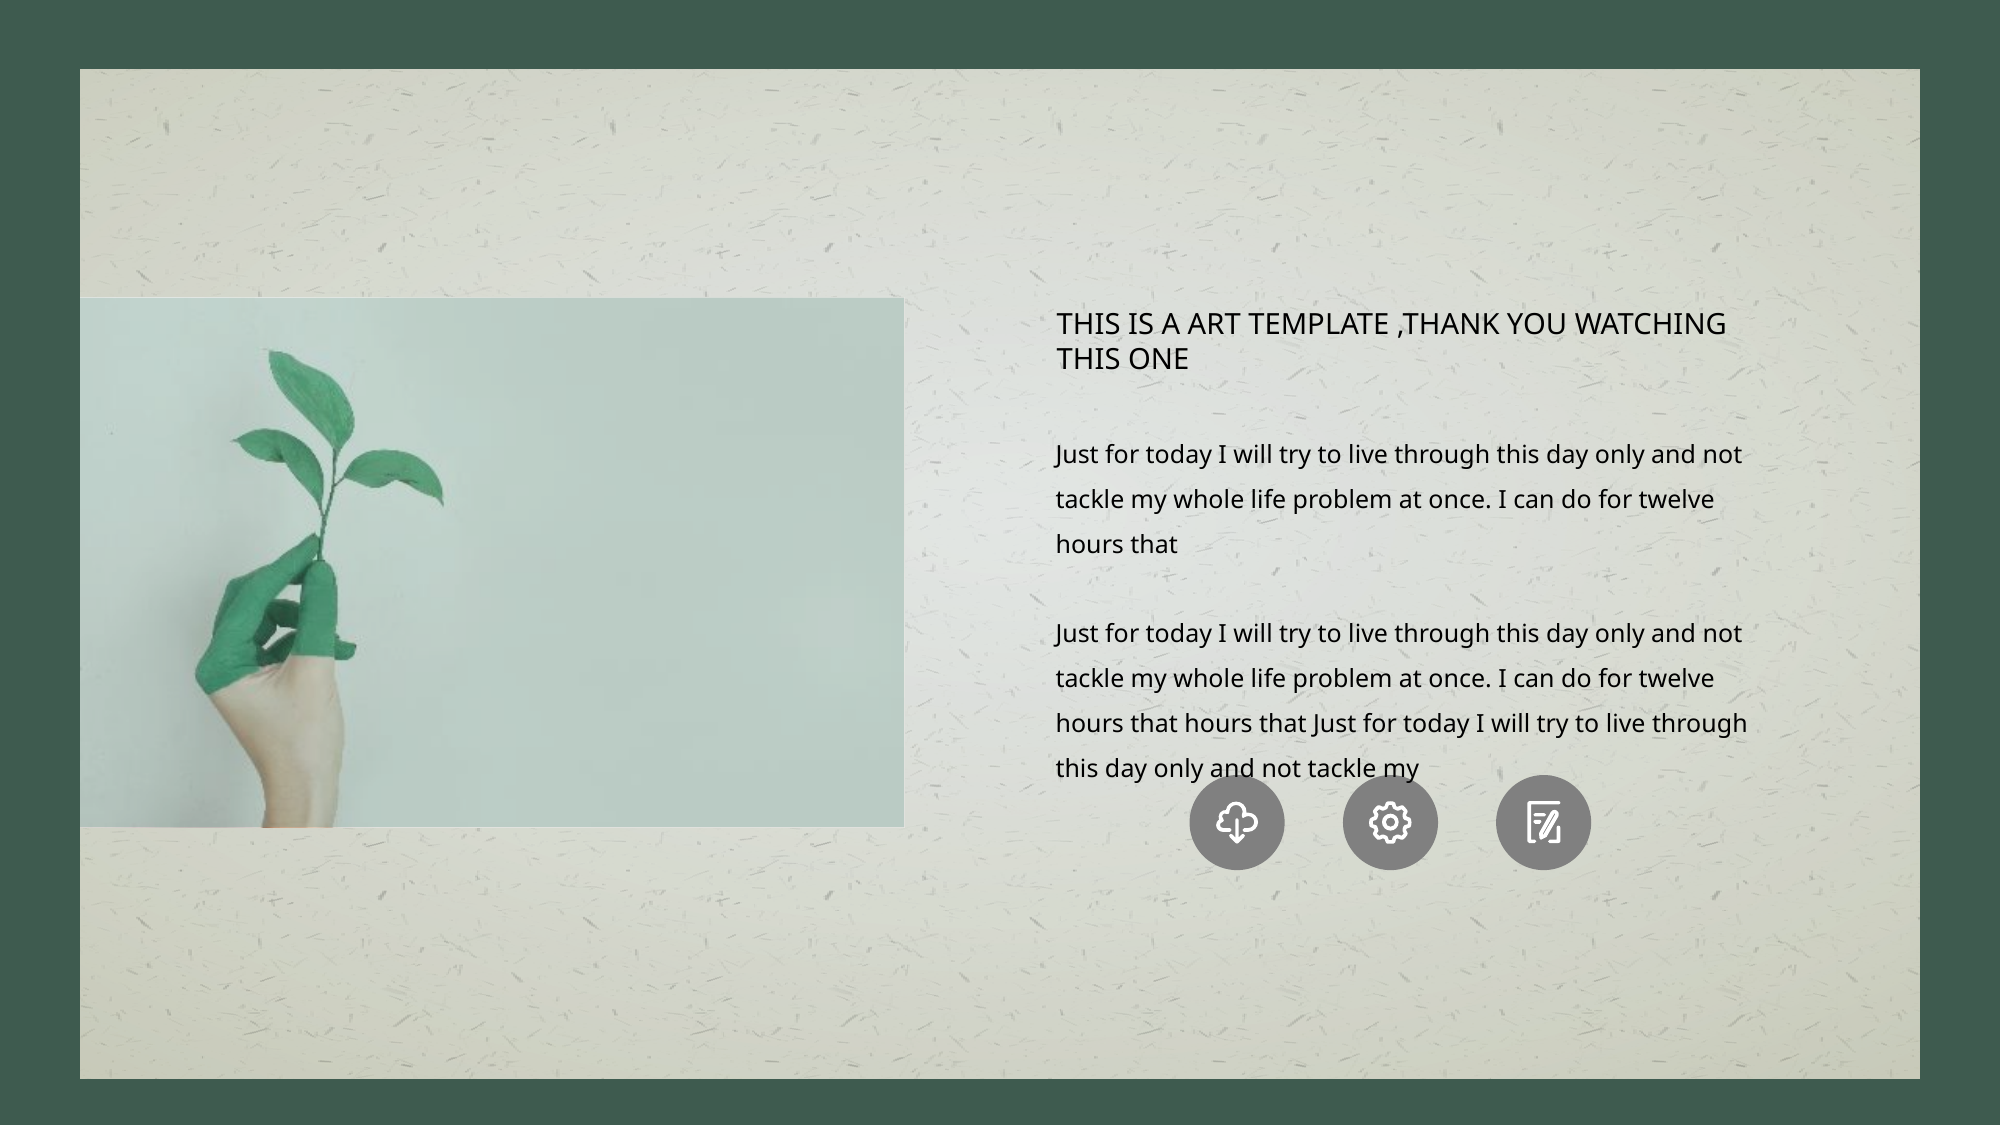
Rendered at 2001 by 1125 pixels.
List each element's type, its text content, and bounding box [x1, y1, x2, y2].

text_box THIS IS A ART TEMPLATE ,THANK YOU WATCHING THIS ONE [1041, 297, 1781, 383]
text_box [79, 68, 1921, 1079]
text_box Just for today I will try to live through this day only and not tackle my whole life problem at once. I can do for twelve hours that Just for today I will try to live through this day only and not tackle my whole life problem at once. I can do for twelve hours that hours that Just for today I will try to live through this day only and not tackle my [1040, 386, 1783, 790]
text_box [1189, 790, 1285, 871]
picture [80, 297, 905, 828]
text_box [1216, 801, 1259, 844]
text_box [1342, 790, 1439, 871]
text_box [1527, 801, 1561, 843]
text_box [1496, 790, 1592, 871]
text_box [1369, 801, 1412, 844]
